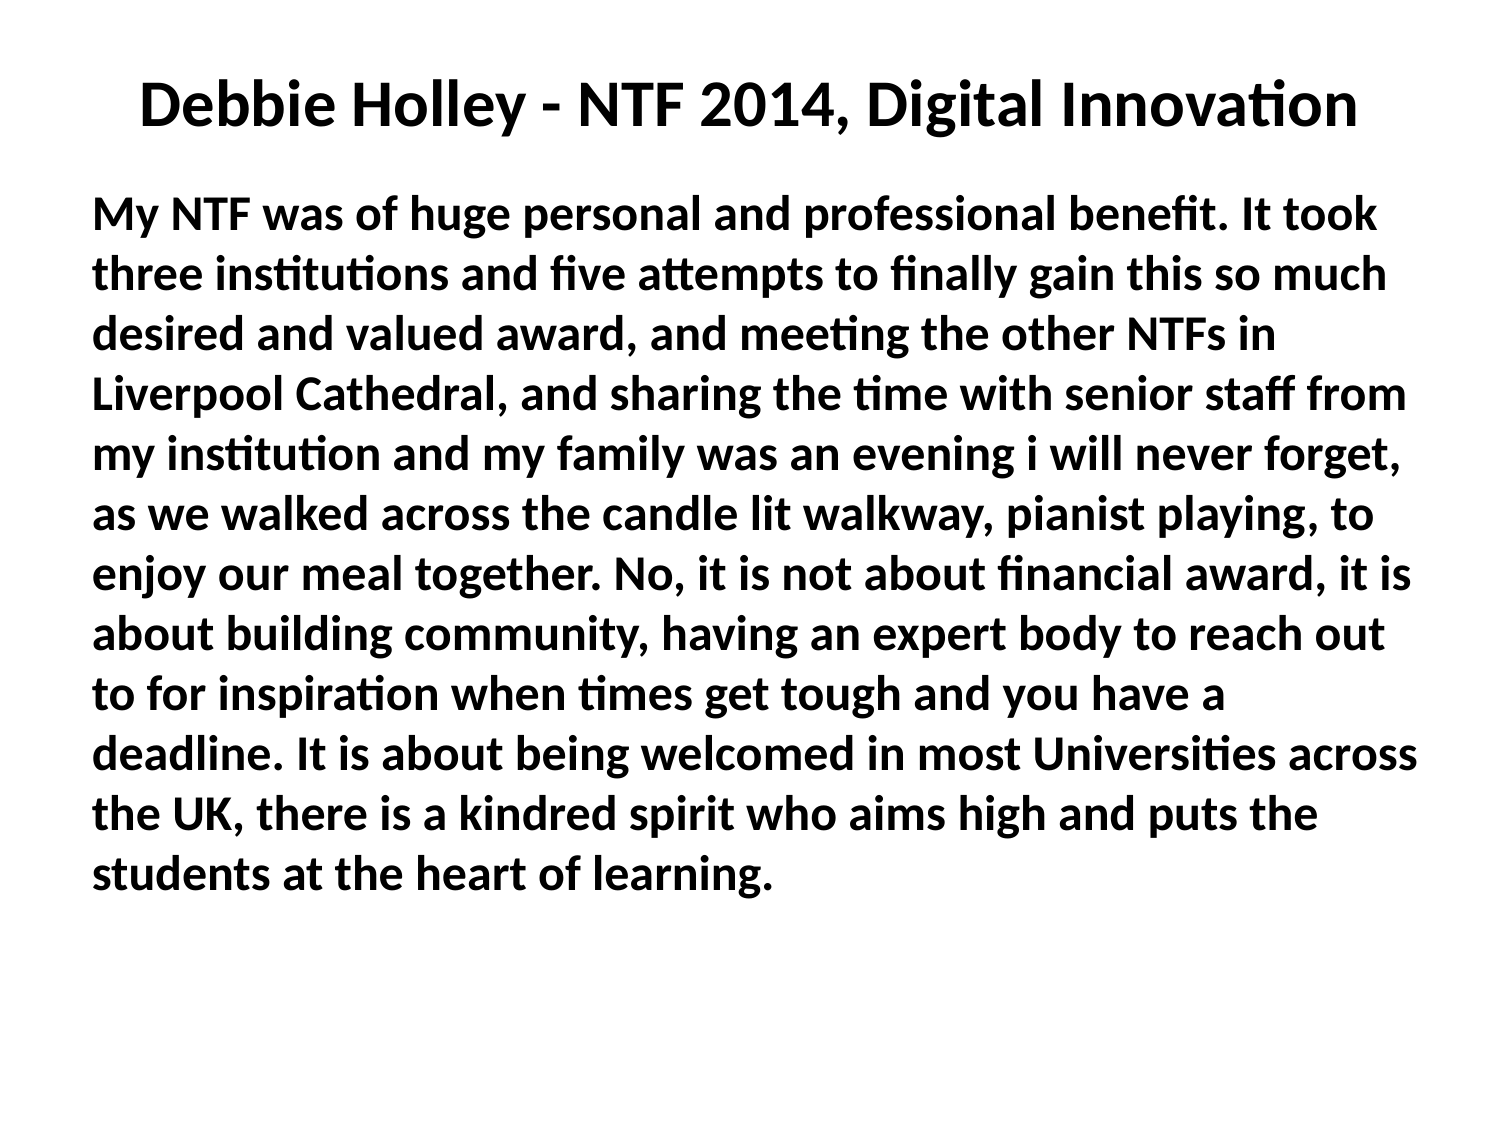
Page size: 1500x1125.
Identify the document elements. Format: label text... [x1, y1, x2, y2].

list My NTF was of huge personal and professional benefit. It took three institutions and five attempts to finally gain this so much desired and valued award, and meeting the other NTFs in Liverpool Cathedral, and sharing the time with senior staff from my institution and my family was an evening i will never forget, as we walked across the candle lit walkway, pianist playing, to enjoy our meal together. No, it is not about financial award, it is about building community, having an expert body to reach out to for inspiration when times get tough and you have a deadline. It is about being welcomed in most Universities across the UK, there is a kindred spirit who aims high and puts the students at the heart of learning. [76, 172, 1436, 1006]
title Debbie Holley - NTF 2014, Digital Innovation [112, 1, 1388, 172]
